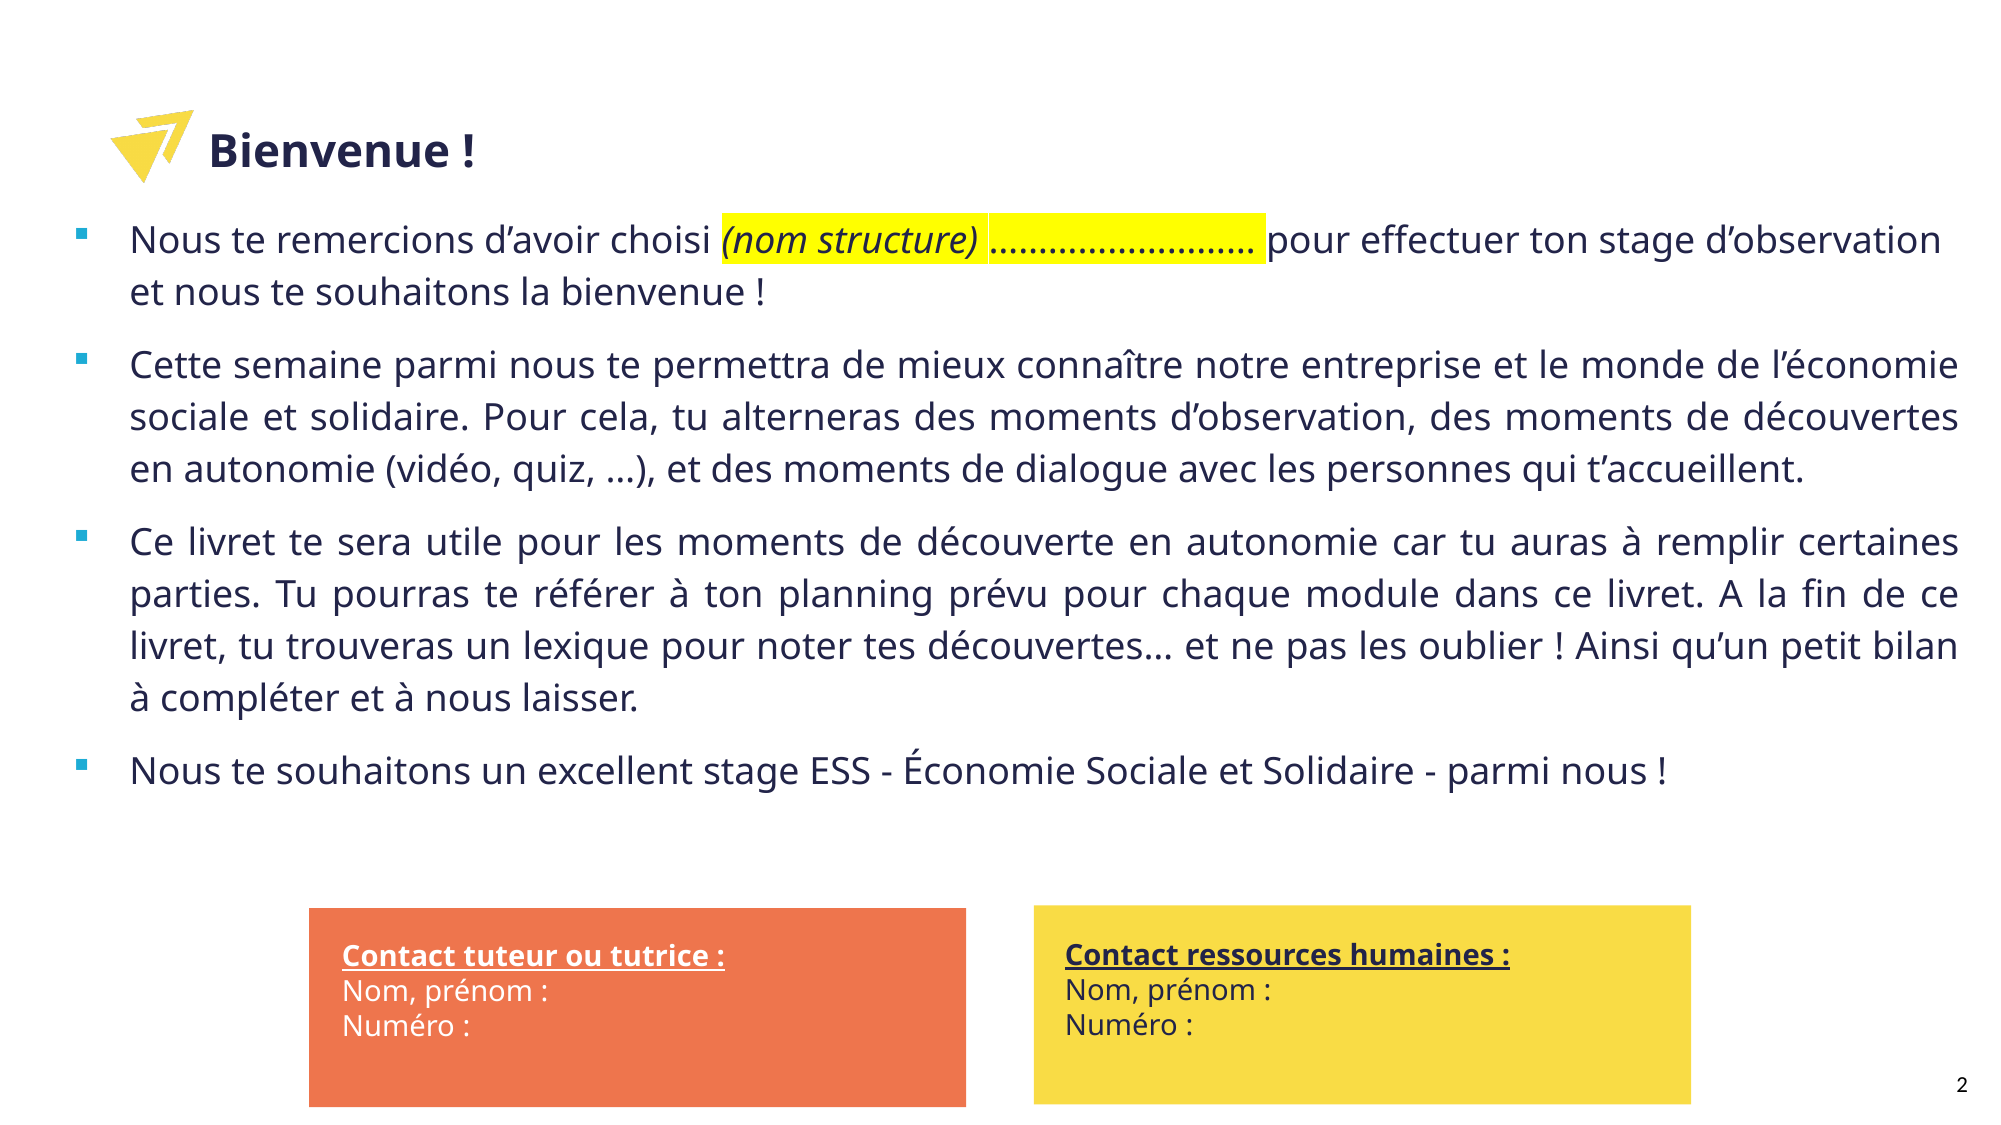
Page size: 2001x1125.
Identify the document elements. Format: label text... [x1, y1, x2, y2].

text_box 2 [1941, 1061, 1992, 1104]
list Bienvenue ! [193, 114, 971, 201]
text_box Contact tuteur ou tutrice : Nom, prénom : Numéro : [327, 929, 951, 1085]
list Nous te remercions d’avoir choisi (nom structure) ……………………… pour effectuer ton stage d’observation et nous te souhaitons la bienvenue ! Cette semaine parmi nous te permettra de mieux connaître notre entreprise et le monde de l’économie sociale et solidaire. Pour cela, tu alterneras des moments d’observation, des moments de découvertes en autonomie (vidéo, quiz, …), et des moments de dialogue avec les personnes qui t’accueillent. Ce livret te sera utile pour les moments de découverte en autonomie car tu auras à remplir certaines parties. Tu pourras te référer à ton planning prévu pour chaque module dans ce livret. A la fin de ce livret, tu trouveras un lexique pour noter tes découvertes… et ne pas les oublier ! Ainsi qu’un petit bilan à compléter et à nous laisser. Nous te souhaitons un excellent stage ESS - Économie Sociale et Solidaire - parmi nous ! [58, 201, 1976, 1105]
picture [110, 110, 194, 183]
text_box Contact ressources humaines : Nom, prénom : Numéro : [1049, 928, 1660, 1084]
text_box [308, 907, 967, 1108]
text_box [1033, 904, 1692, 1105]
